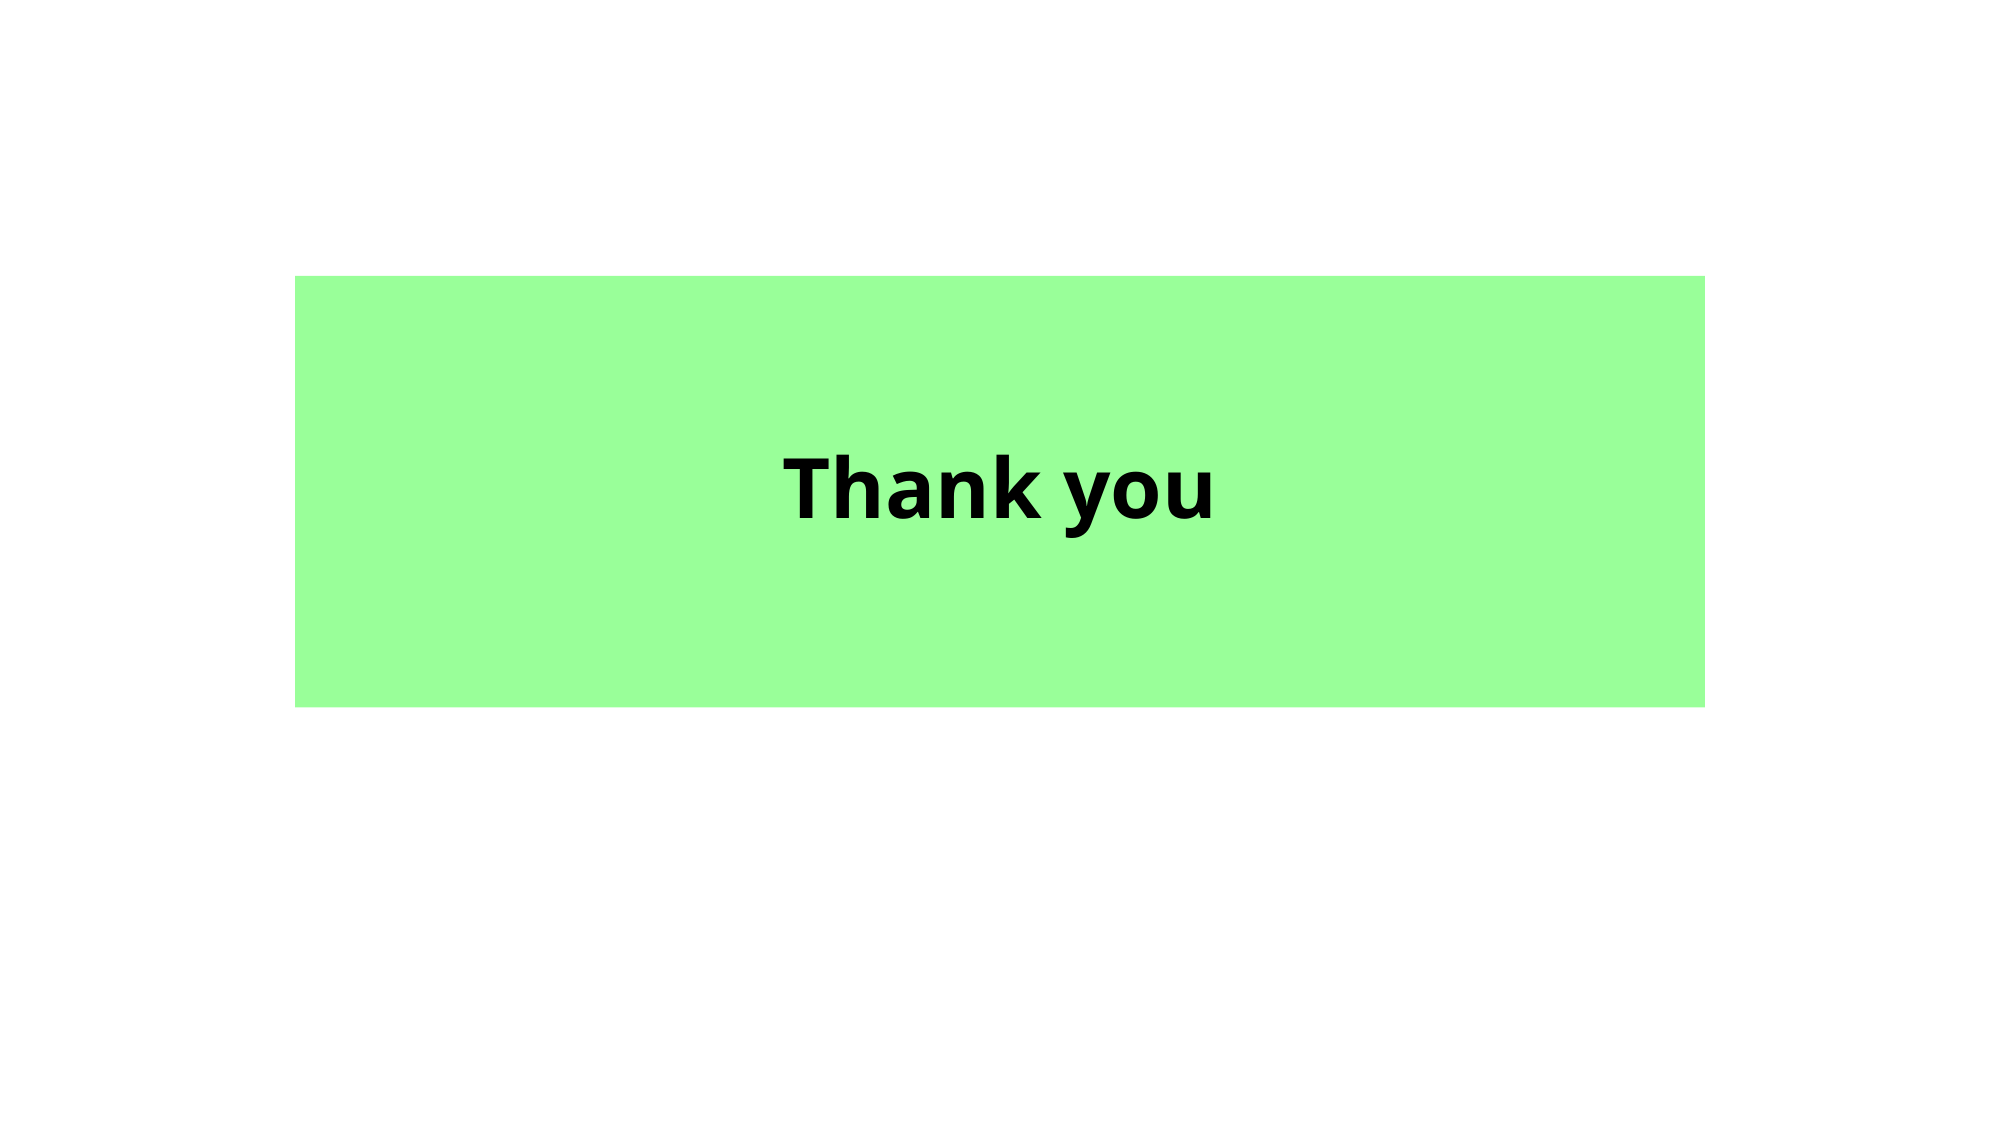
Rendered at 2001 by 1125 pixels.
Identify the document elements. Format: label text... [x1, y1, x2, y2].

title Thank you [295, 275, 1705, 708]
